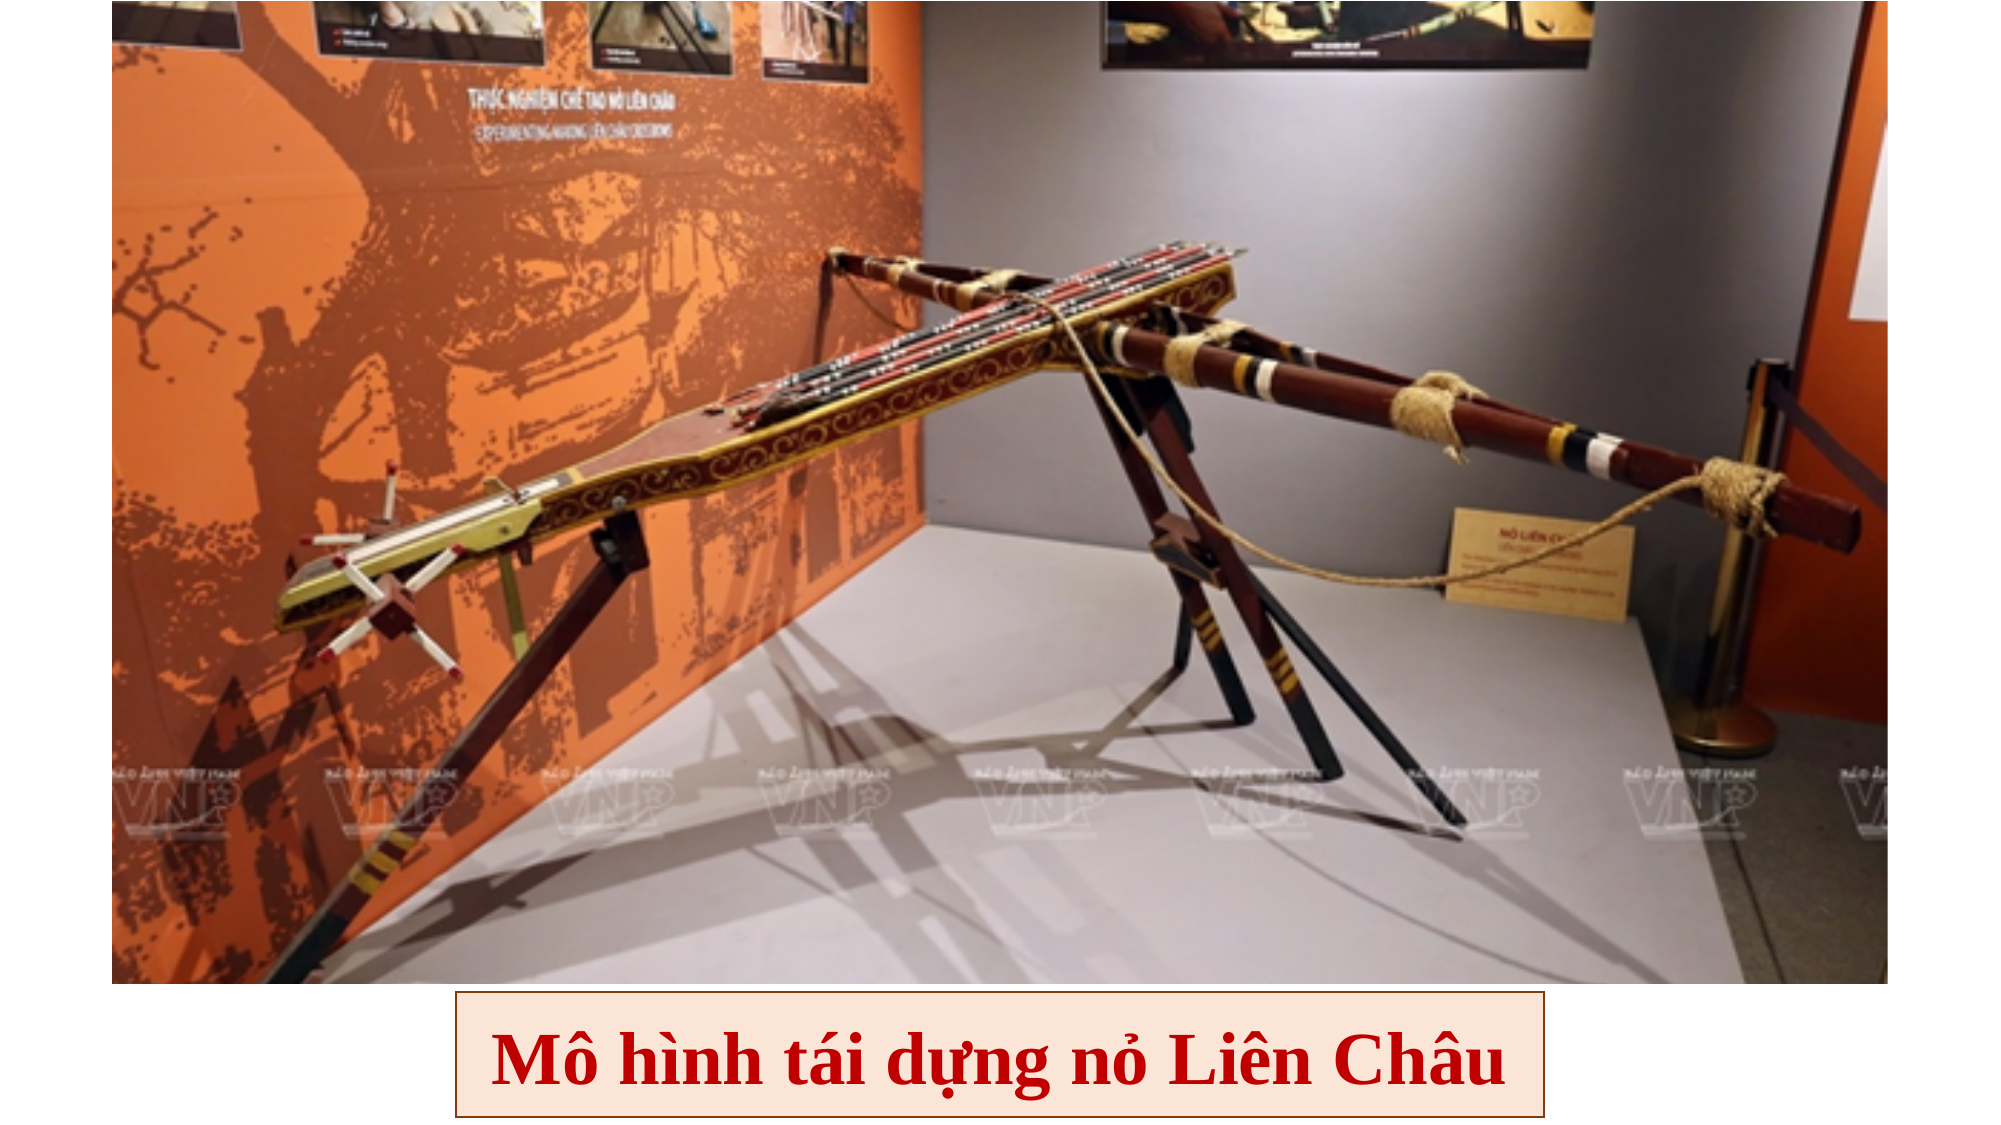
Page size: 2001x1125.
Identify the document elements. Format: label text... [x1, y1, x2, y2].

picture [112, 1, 1888, 984]
text_box Mô hình tái dựng nỏ Liên Châu [455, 991, 1545, 1118]
